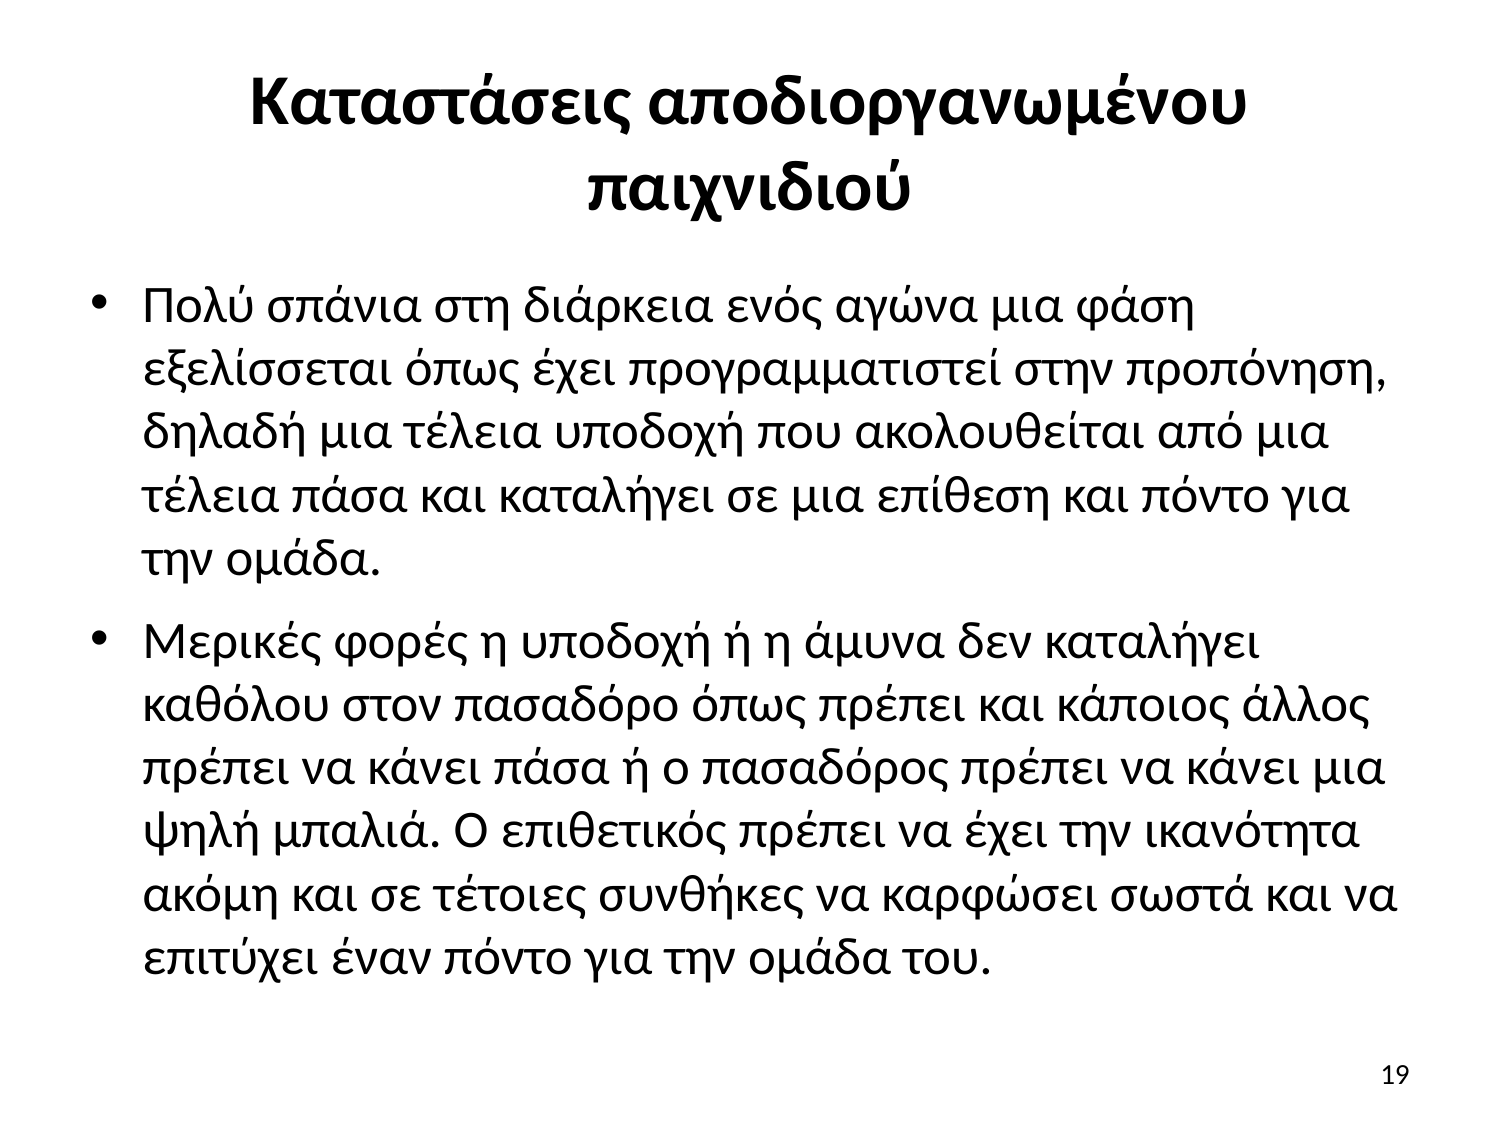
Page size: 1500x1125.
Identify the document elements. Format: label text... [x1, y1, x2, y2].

slide_number 19 [1074, 1042, 1425, 1103]
title Καταστάσεις αποδιοργανωμένου παιχνιδιού [75, 45, 1425, 233]
list Πολύ σπάνια στη διάρκεια ενός αγώνα μια φάση εξελίσσεται όπως έχει προγραμματιστεί στην προπόνηση, δηλαδή μια τέλεια υποδοχή που ακολουθείται από μια τέλεια πάσα και καταλήγει σε μια επίθεση και πόντο για την ομάδα. Μερικές φορές η υποδοχή ή η άμυνα δεν καταλήγει καθόλου στον πασαδόρο όπως πρέπει και κάποιος άλλος πρέπει να κάνει πάσα ή ο πασαδόρος πρέπει να κάνει μια ψηλή μπαλιά. Ο επιθετικός πρέπει να έχει την ικανότητα ακόμη και σε τέτοιες συνθήκες να καρφώσει σωστά και να επιτύχει έναν πόντο για την ομάδα του. [75, 262, 1425, 1005]
